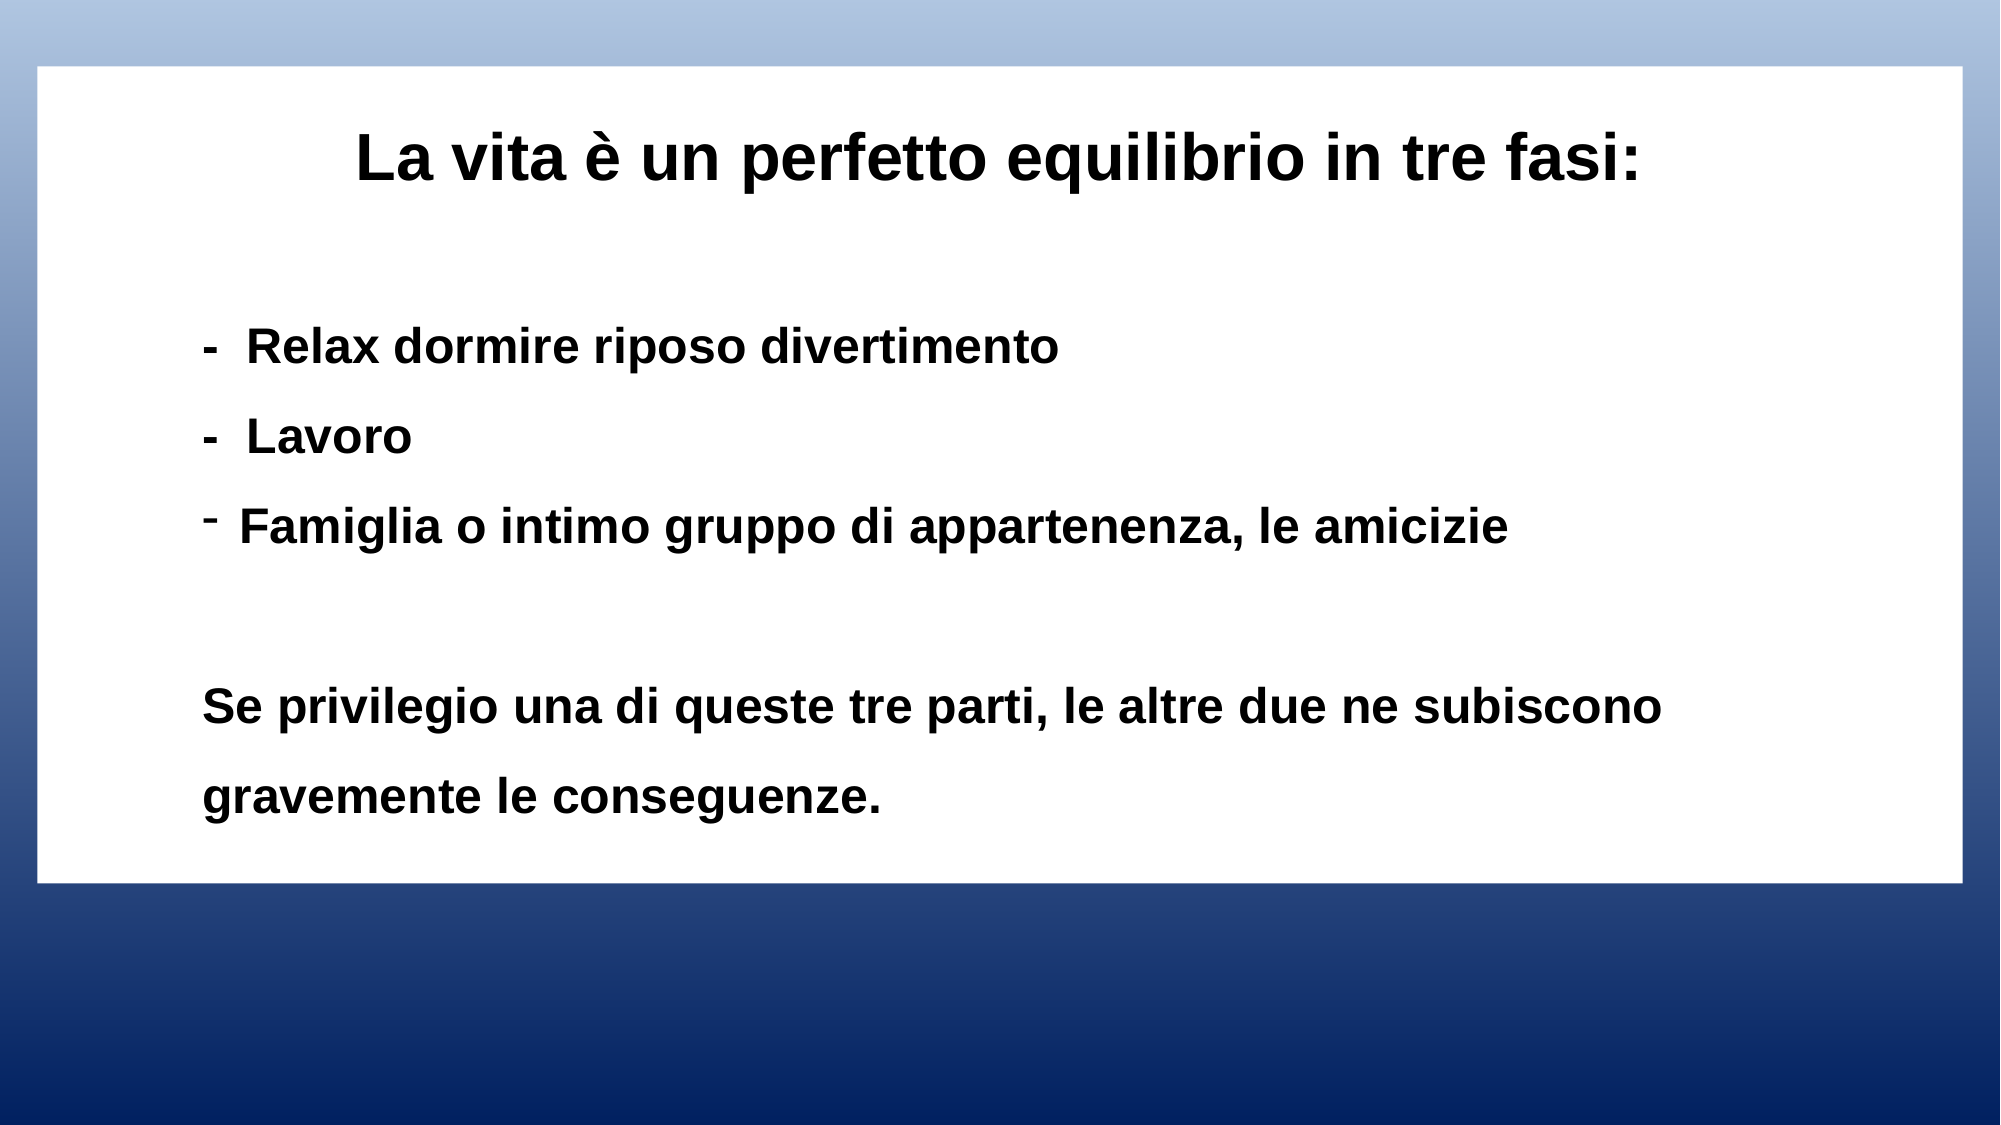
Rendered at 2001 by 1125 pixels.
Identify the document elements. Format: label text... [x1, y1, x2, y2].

text_box La vita è un perfetto equilibrio in tre fasi: - Relax dormire riposo divertimento - Lavoro Famiglia o intimo gruppo di appartenenza, le amicizie Se privilegio una di queste tre parti, le altre due ne subiscono gravemente le conseguenze. [37, 66, 1963, 884]
